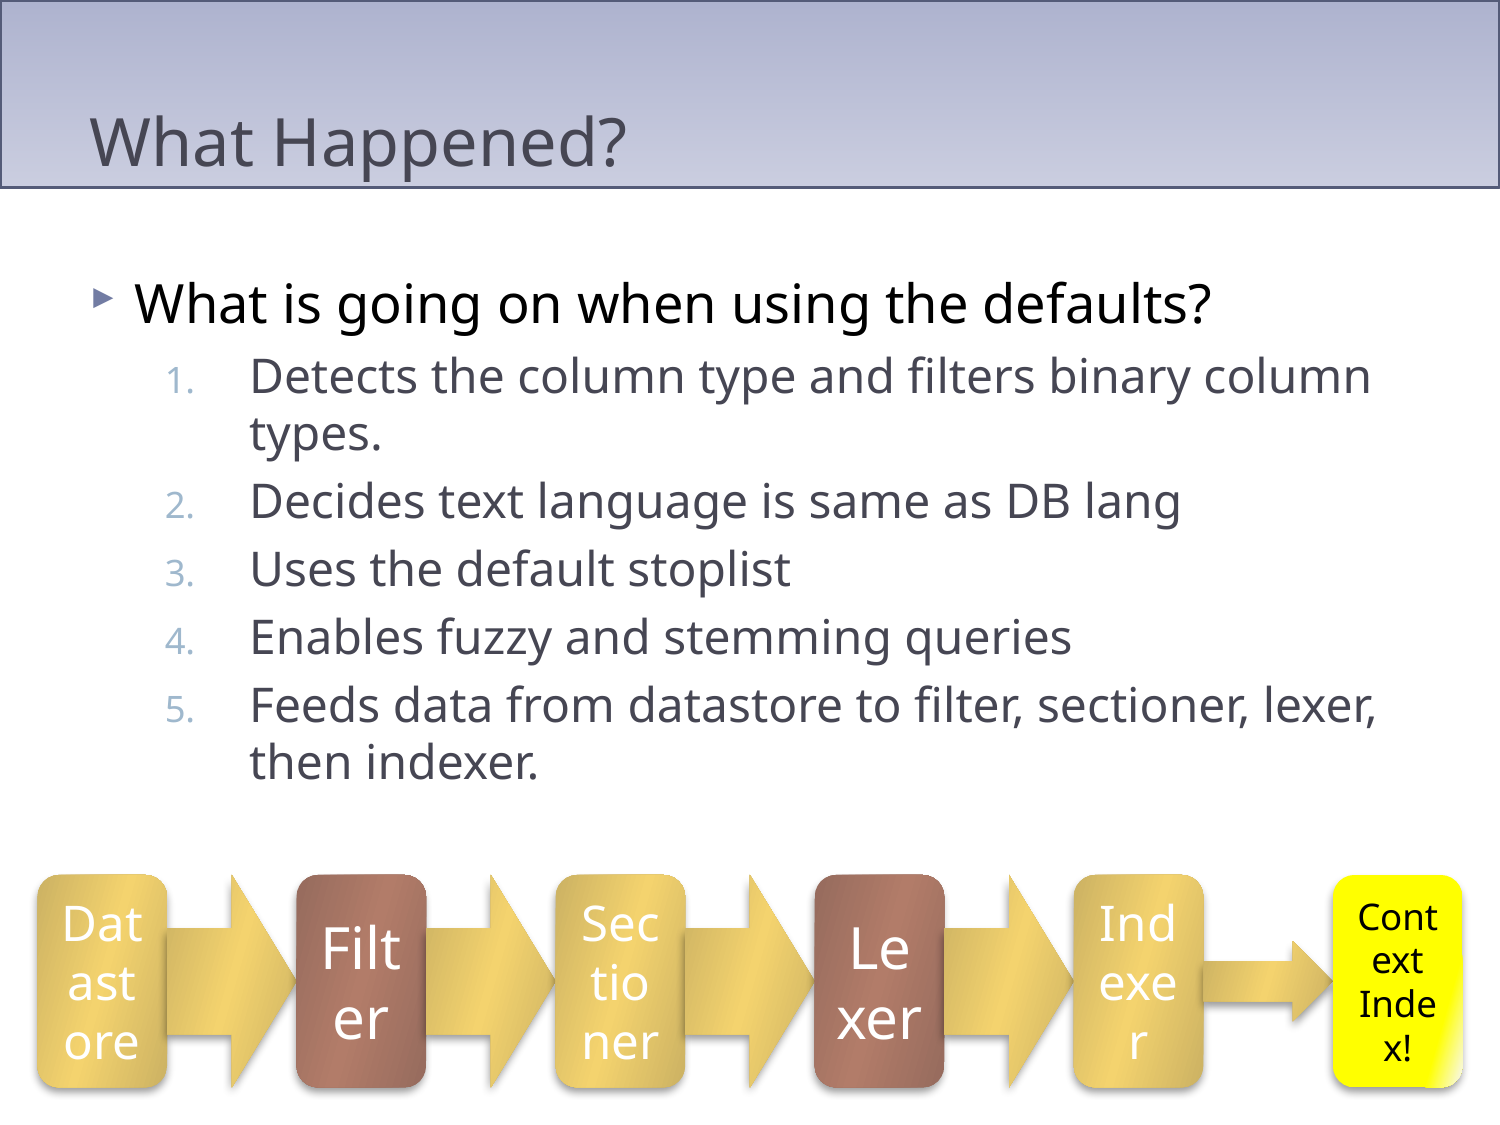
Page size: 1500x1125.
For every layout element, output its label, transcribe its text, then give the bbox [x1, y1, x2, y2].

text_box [37, 874, 1463, 1088]
title What Happened? [75, 24, 1425, 188]
list What is going on when using the defaults? Detects the column type and filters binary column types. Decides text language is same as DB lang Uses the default stoplist Enables fuzzy and stemming queries Feeds data from datastore to filter, sectioner, lexer, then indexer. [75, 262, 1425, 874]
